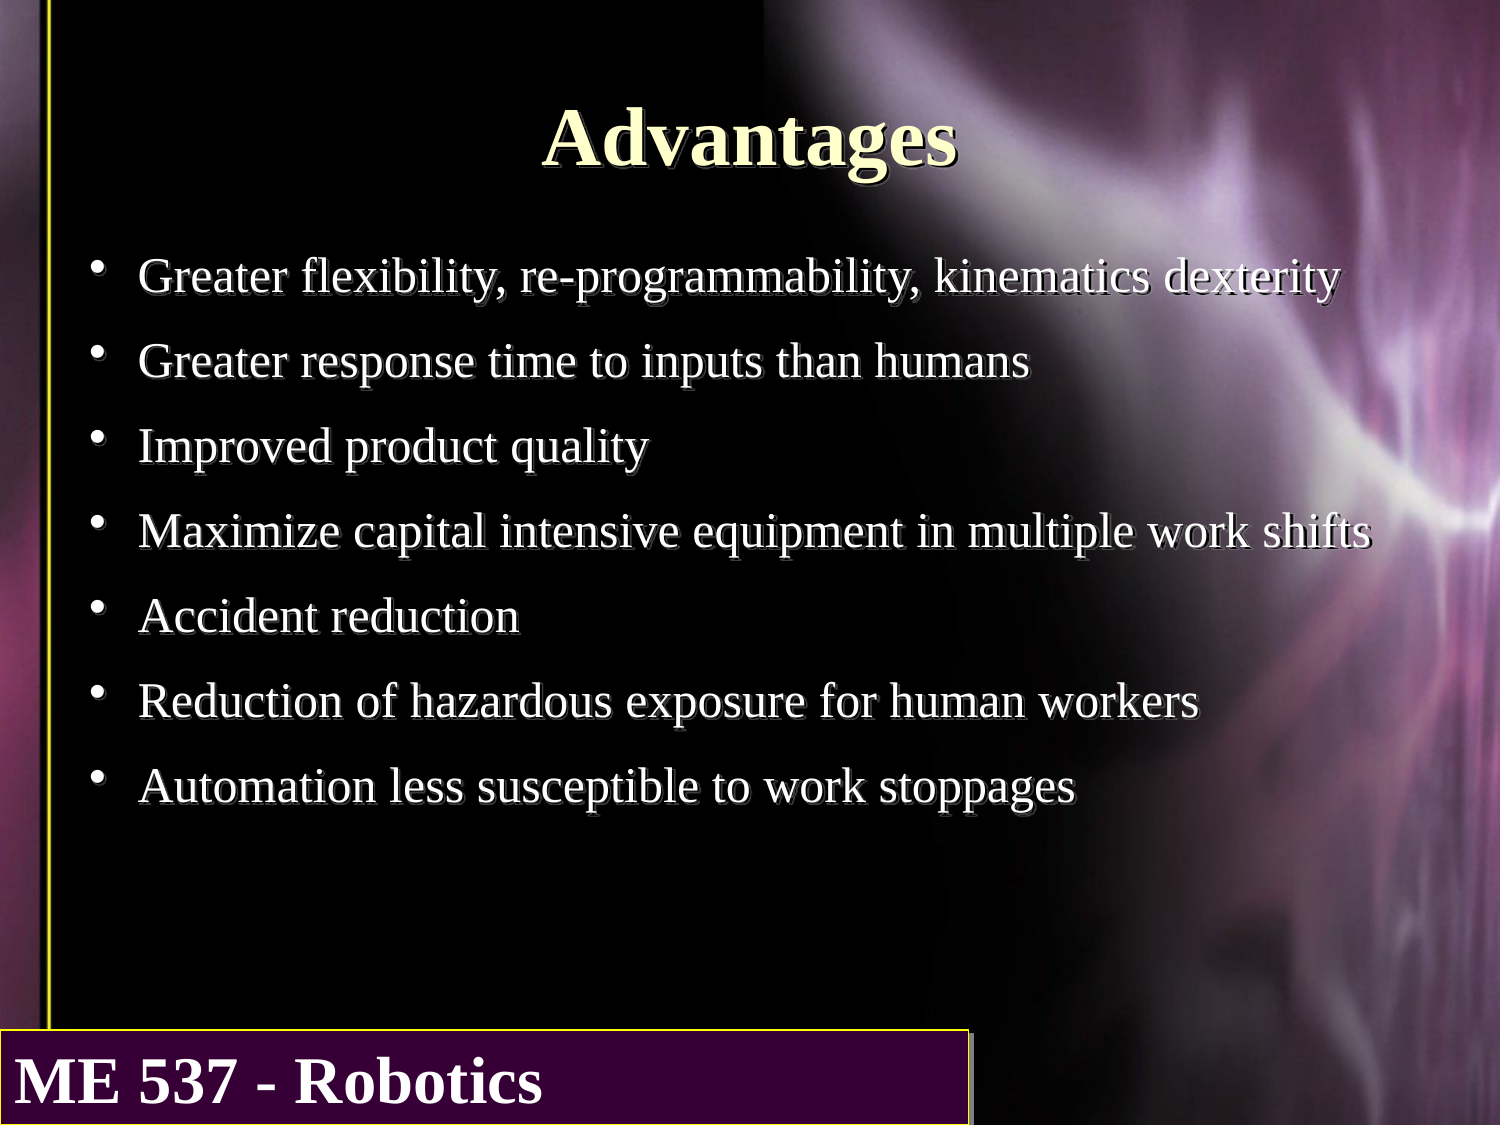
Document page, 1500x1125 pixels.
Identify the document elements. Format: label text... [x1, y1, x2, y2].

picture [0, 0, 1500, 1125]
text_box Advantages Greater flexibility, re-programmability, kinematics dexterity Greater response time to inputs than humans Improved product quality Maximize capital intensive equipment in multiple work shifts Accident reduction Reduction of hazardous exposure for human workers Automation less susceptible to work stoppages [74, 75, 1425, 820]
